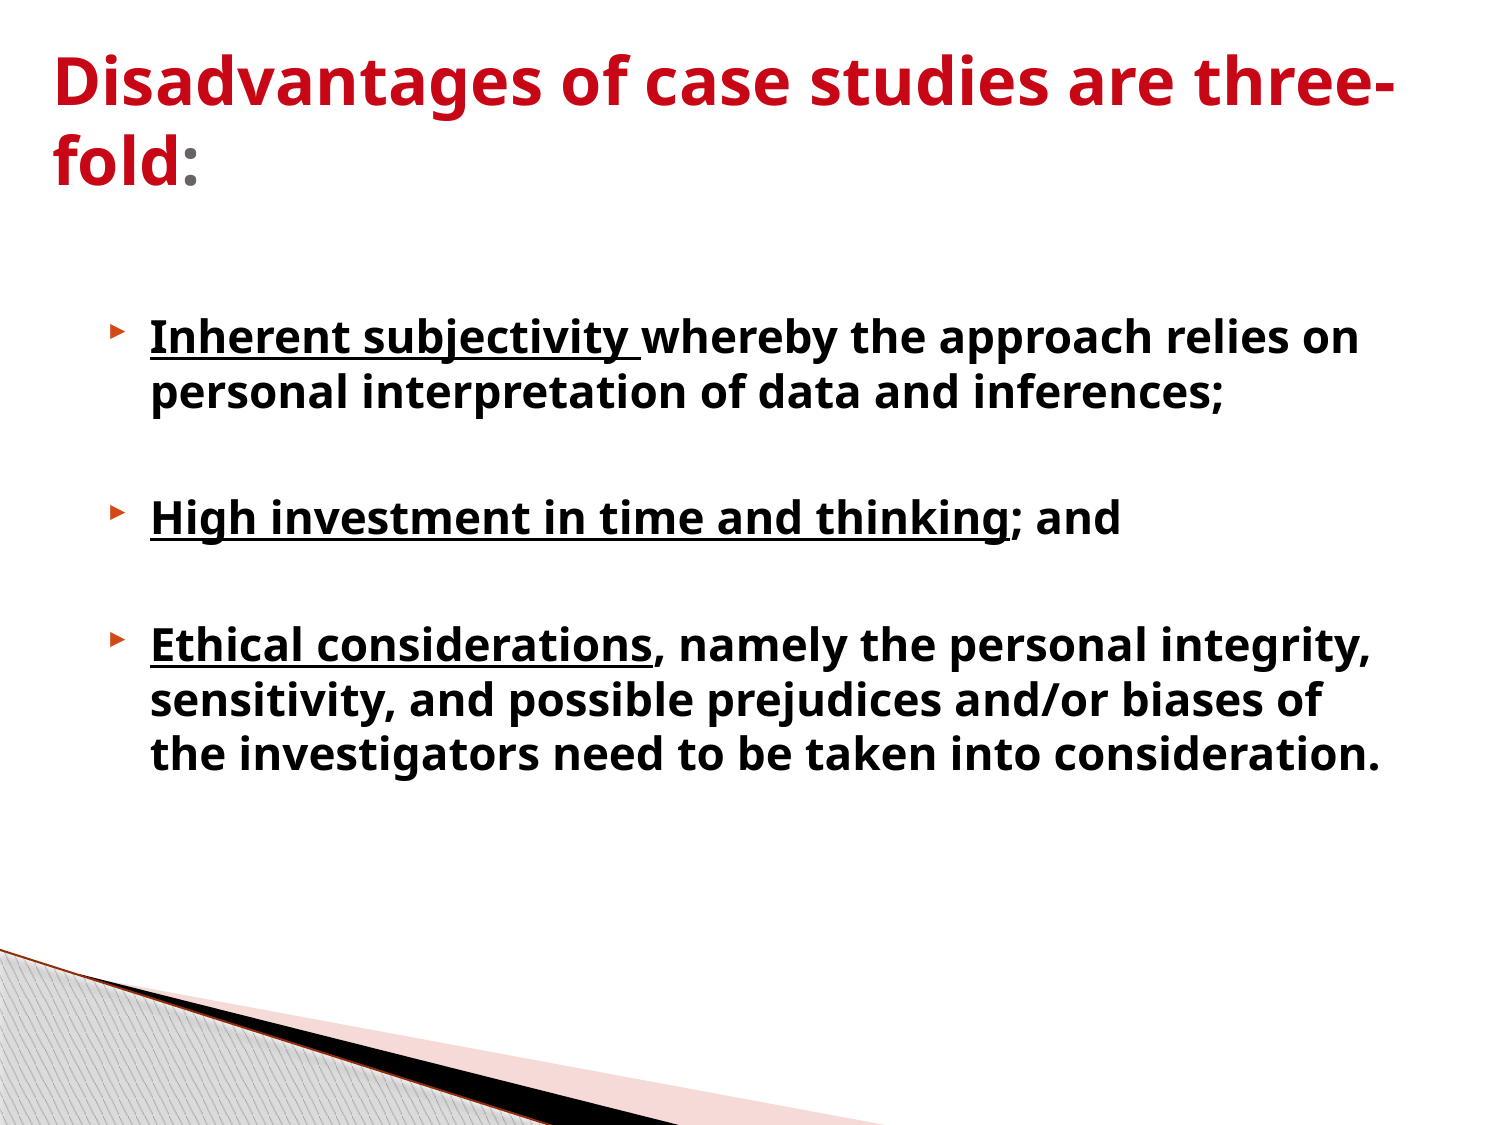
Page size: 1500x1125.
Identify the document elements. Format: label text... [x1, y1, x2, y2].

list Inherent subjectivity whereby the approach relies on personal interpretation of data and inferences; High investment in time and thinking; and Ethical considerations, namely the personal integrity, sensitivity, and possible prejudices and/or biases of the investigators need to be taken into consideration. [75, 299, 1425, 986]
title Disadvantages of case studies are three-fold: [37, 24, 1463, 213]
